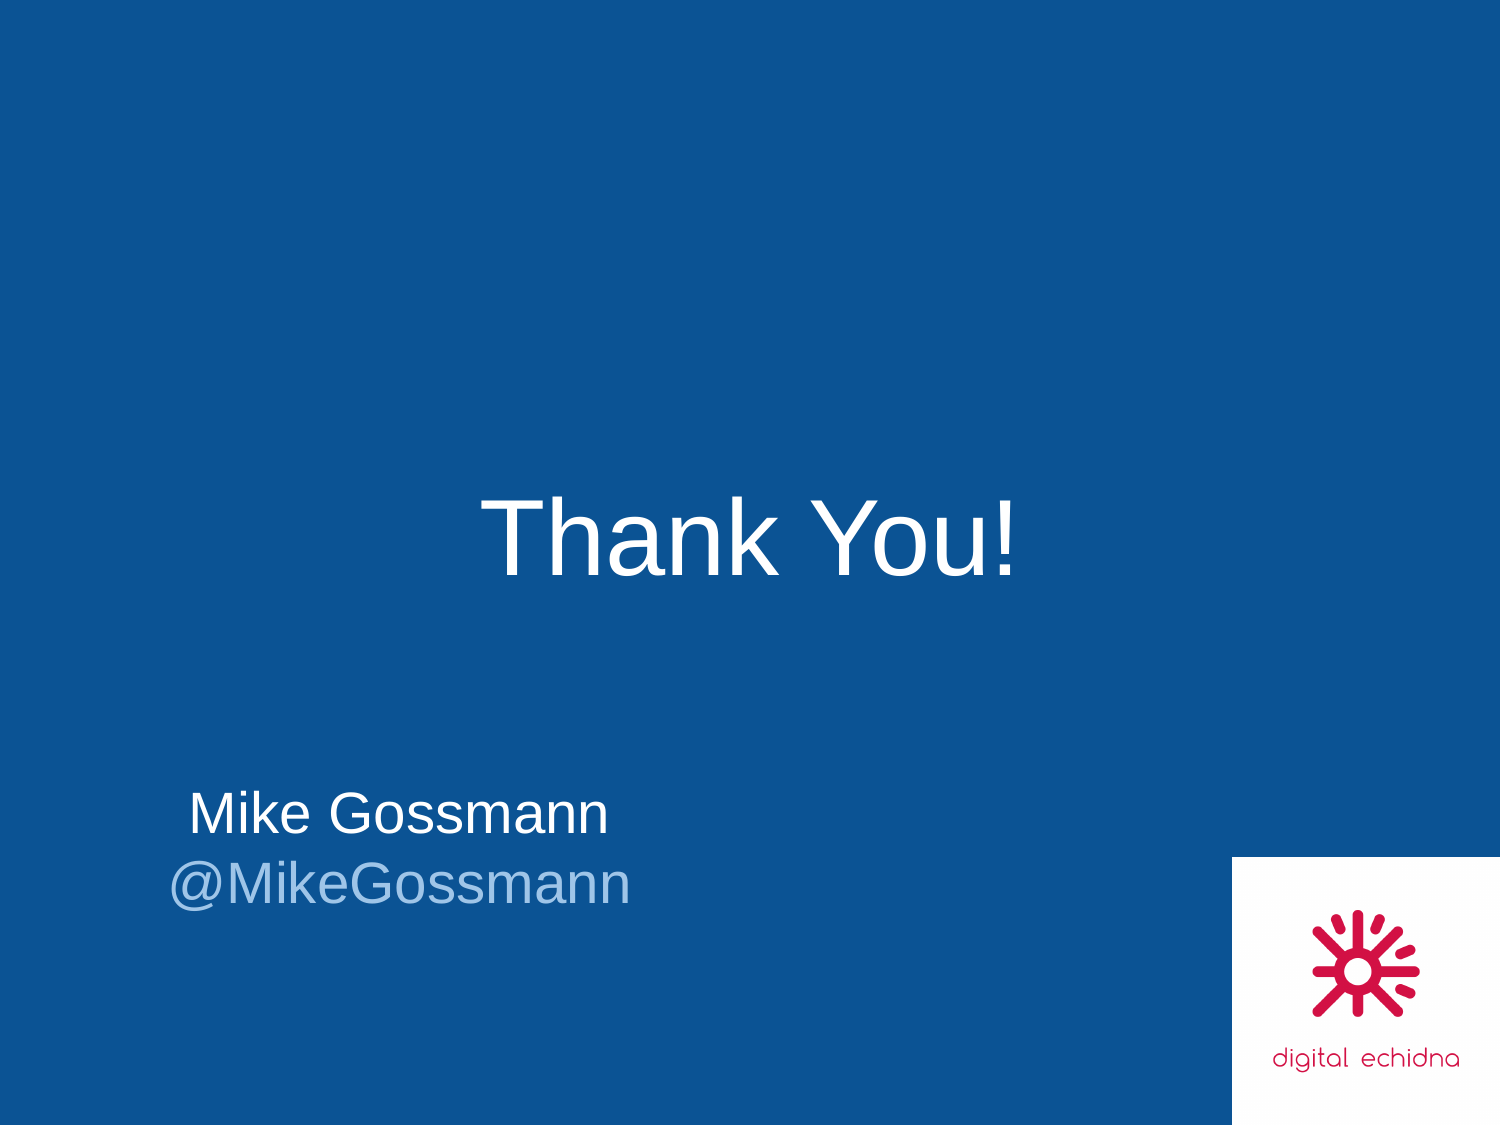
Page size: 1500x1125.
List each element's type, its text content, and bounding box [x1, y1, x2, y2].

title Thank You! [51, 162, 1449, 612]
picture [1232, 857, 1500, 1125]
subtitle Mike Gossmann @MikeGossmann [49, 759, 750, 934]
